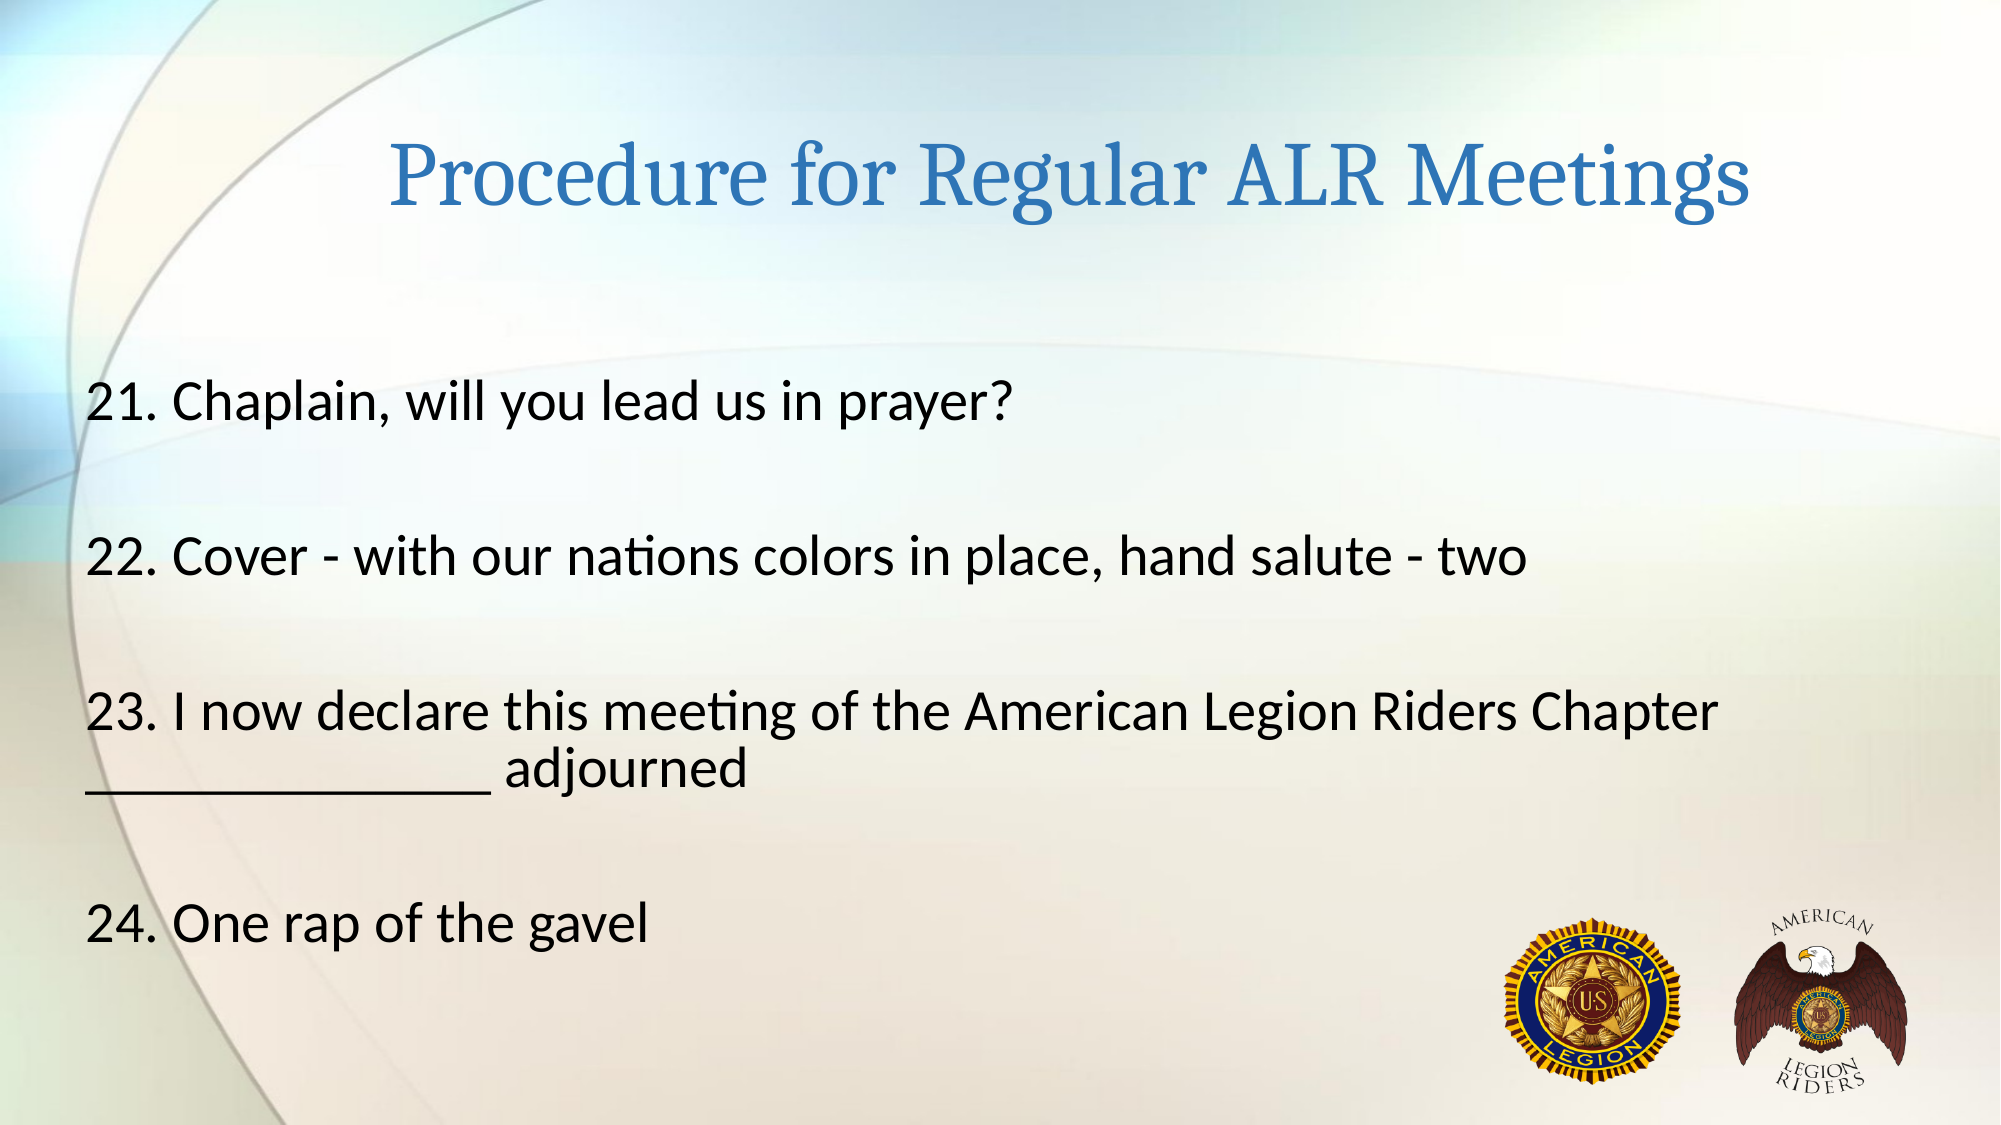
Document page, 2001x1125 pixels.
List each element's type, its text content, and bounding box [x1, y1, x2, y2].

picture [0, 0, 2001, 1125]
title Procedure for Regular ALR Meetings [380, 59, 1864, 276]
list 21. Chaplain, will you lead us in prayer? 22. Cover - with our nations colors in place, hand salute - two 23. I now declare this meeting of the American Legion Riders Chapter ______________ adjourned 24. One rap of the gavel [77, 276, 2000, 1029]
